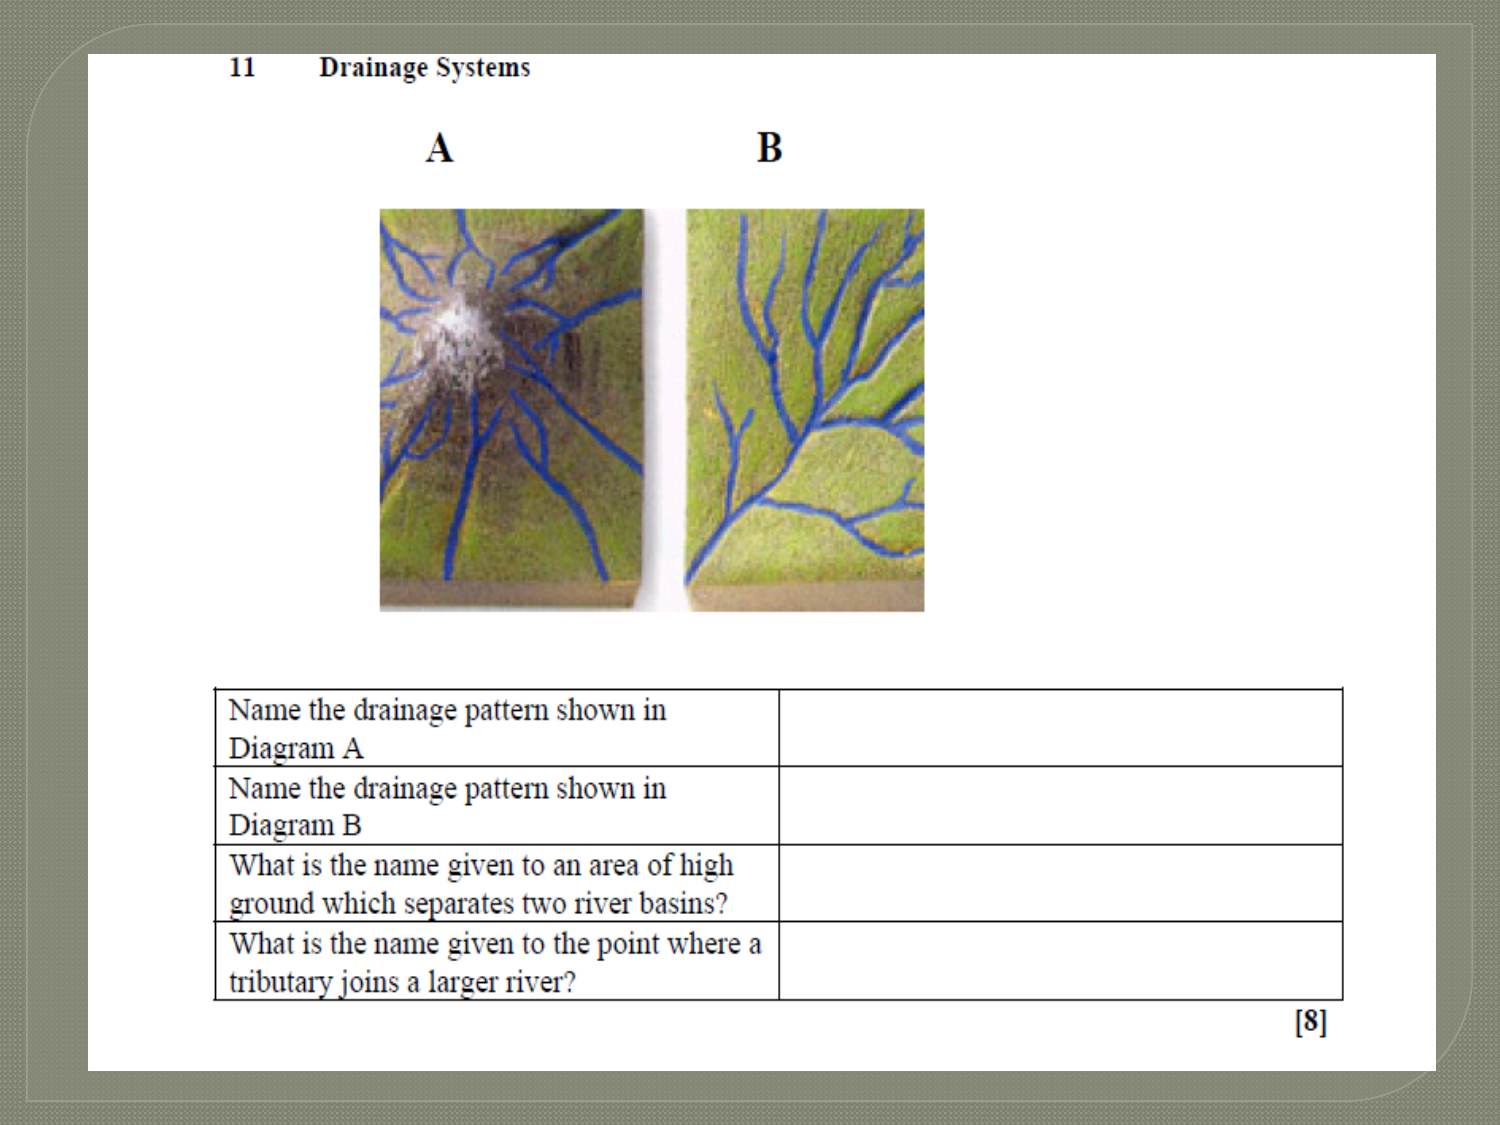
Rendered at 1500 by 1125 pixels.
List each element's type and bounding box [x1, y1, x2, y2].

list [88, 54, 1436, 1071]
